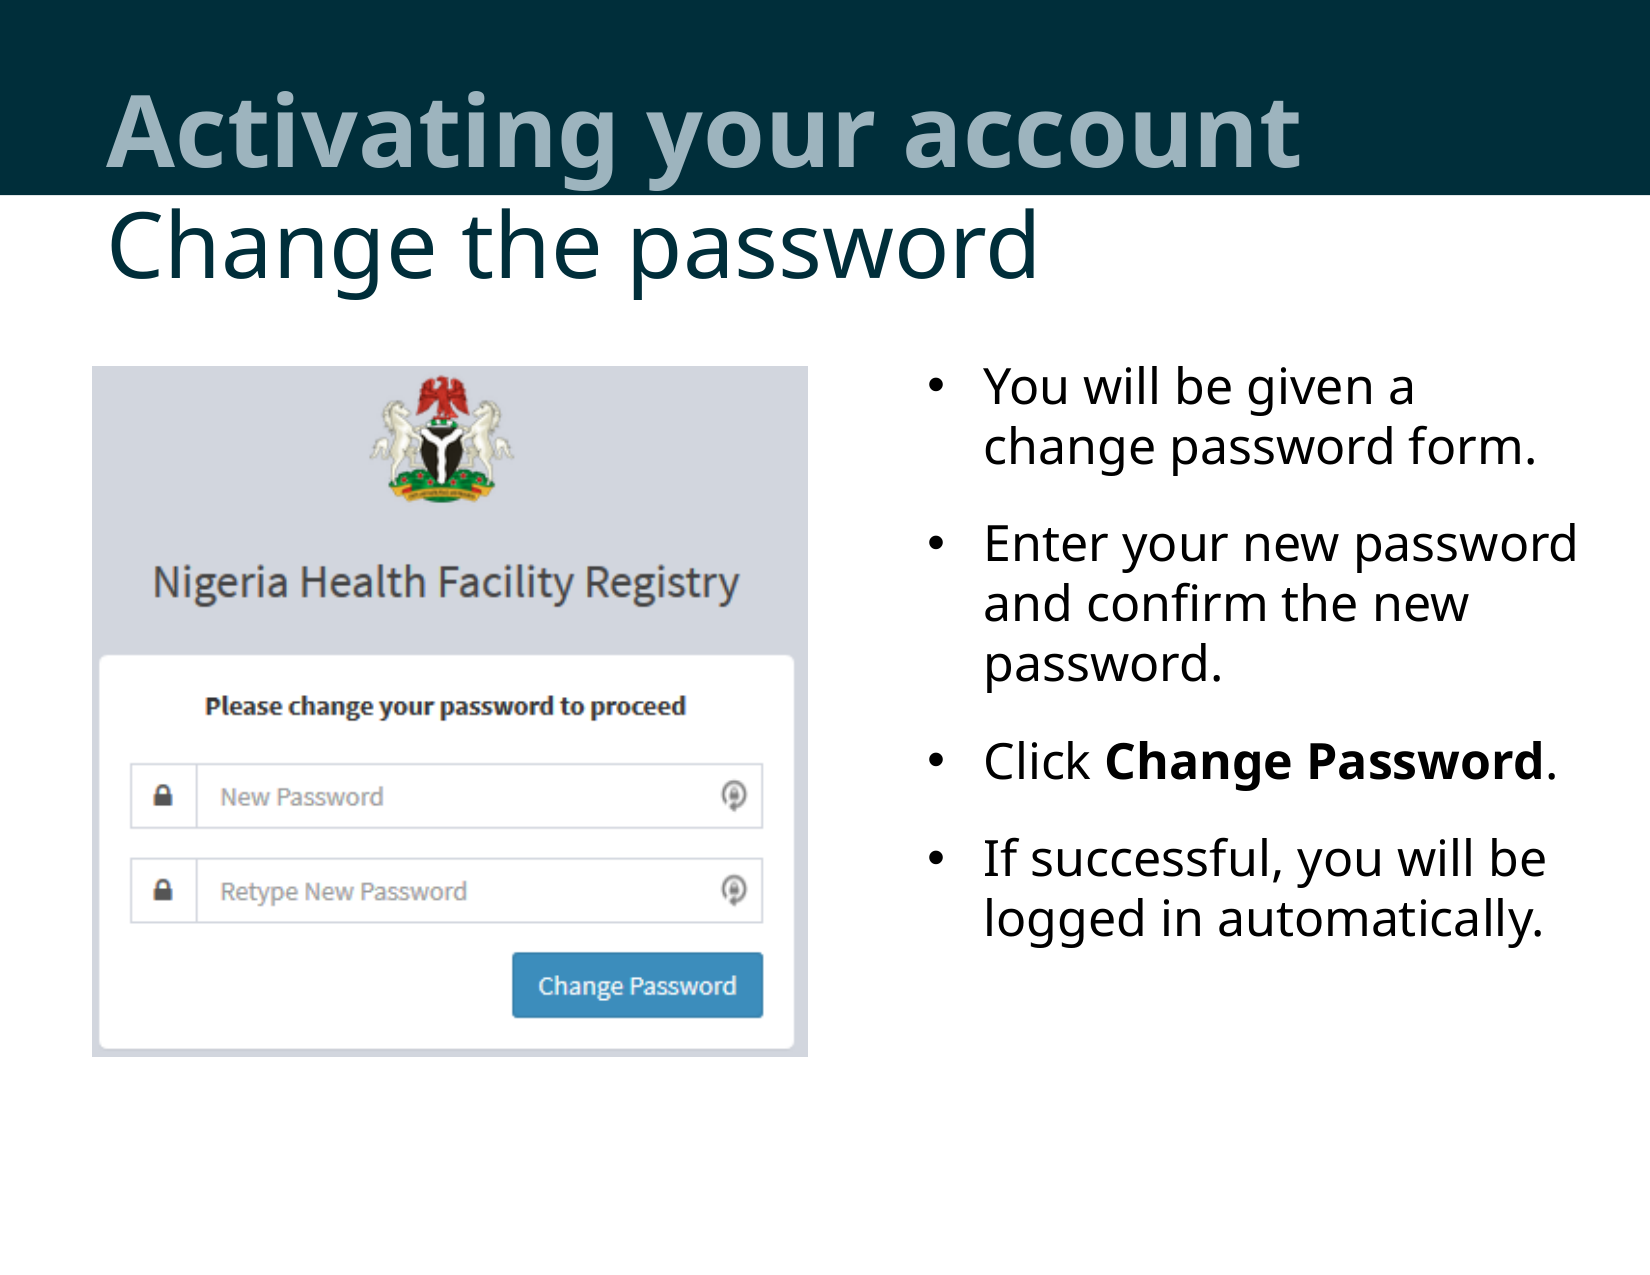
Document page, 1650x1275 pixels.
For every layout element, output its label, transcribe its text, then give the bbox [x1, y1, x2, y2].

picture [91, 366, 808, 1058]
list Change the password [92, 178, 1180, 317]
title Activating your account [92, 60, 1524, 338]
list You will be given a change password form. Enter your new password and confirm the new password. Click Change Password. If successful, you will be logged in automatically. [912, 347, 1613, 1156]
